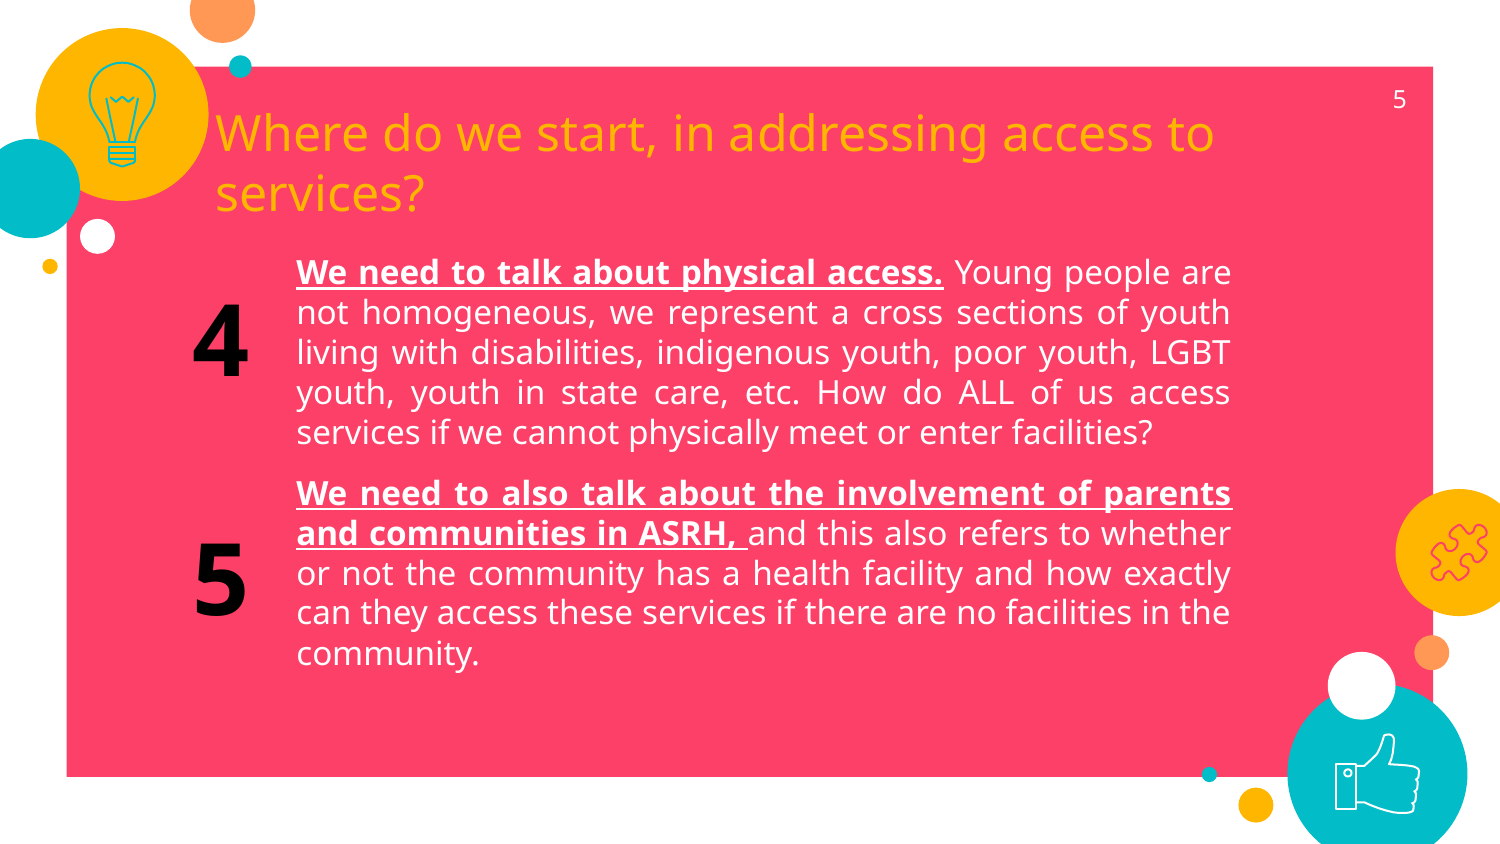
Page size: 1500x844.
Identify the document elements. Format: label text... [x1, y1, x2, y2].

slide_number 5 [1331, 68, 1422, 134]
title Where do we start, in addressing access to services? [200, 61, 1300, 262]
text_box 4 5 [177, 261, 243, 685]
subtitle We need to talk about physical access. Young people are not homogeneous, we represent a cross sections of youth living with disabilities, indigenous youth, poor youth, LGBT youth, youth in state care, etc. How do ALL of us access services if we cannot physically meet or enter facilities? We need to also talk about the involvement of parents and communities in ASRH, and this also refers to whether or not the community has a health facility and how exactly can they access these services if there are no facilities in the community. [281, 236, 1248, 736]
